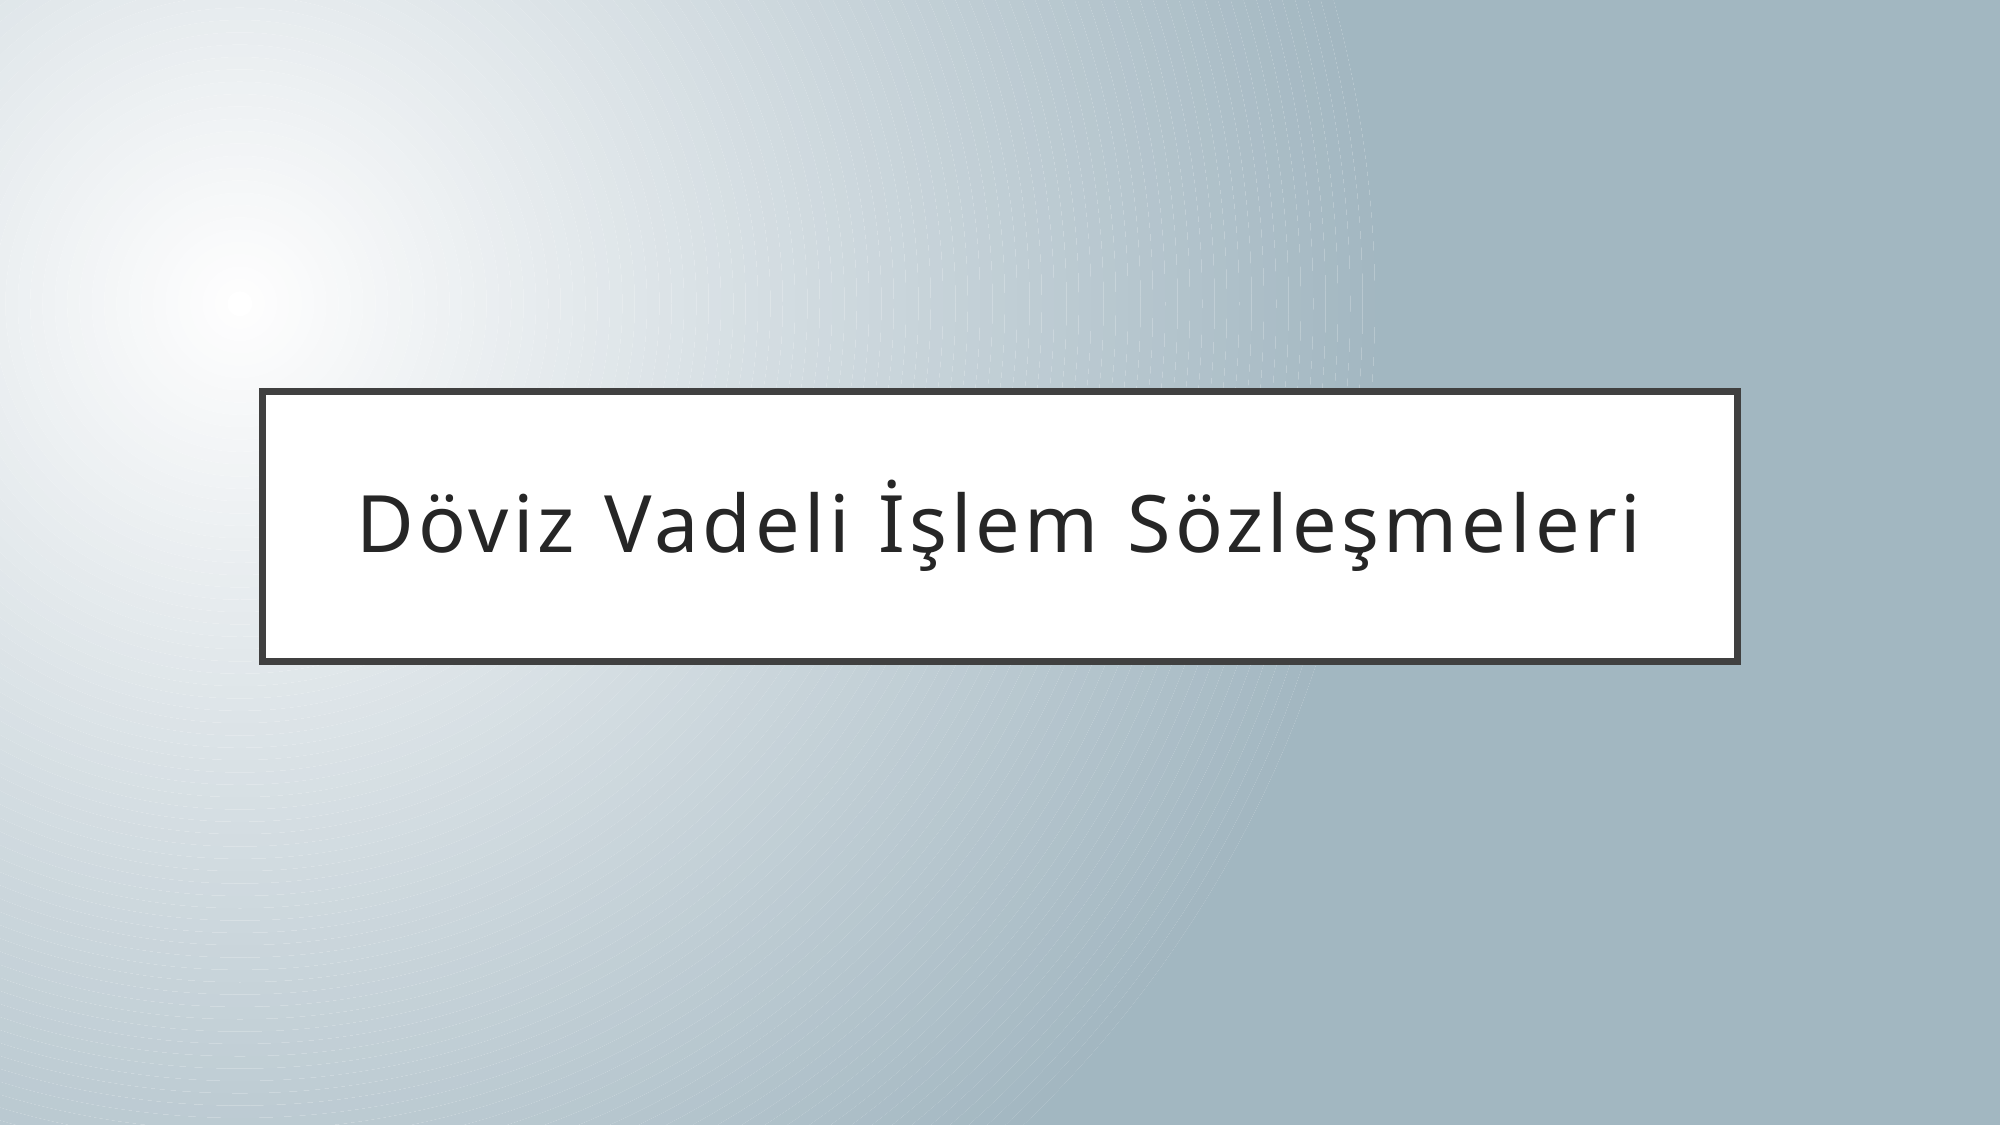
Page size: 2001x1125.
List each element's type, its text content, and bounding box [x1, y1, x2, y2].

title Döviz Vadeli İşlem Sözleşmeleri [259, 388, 1741, 665]
